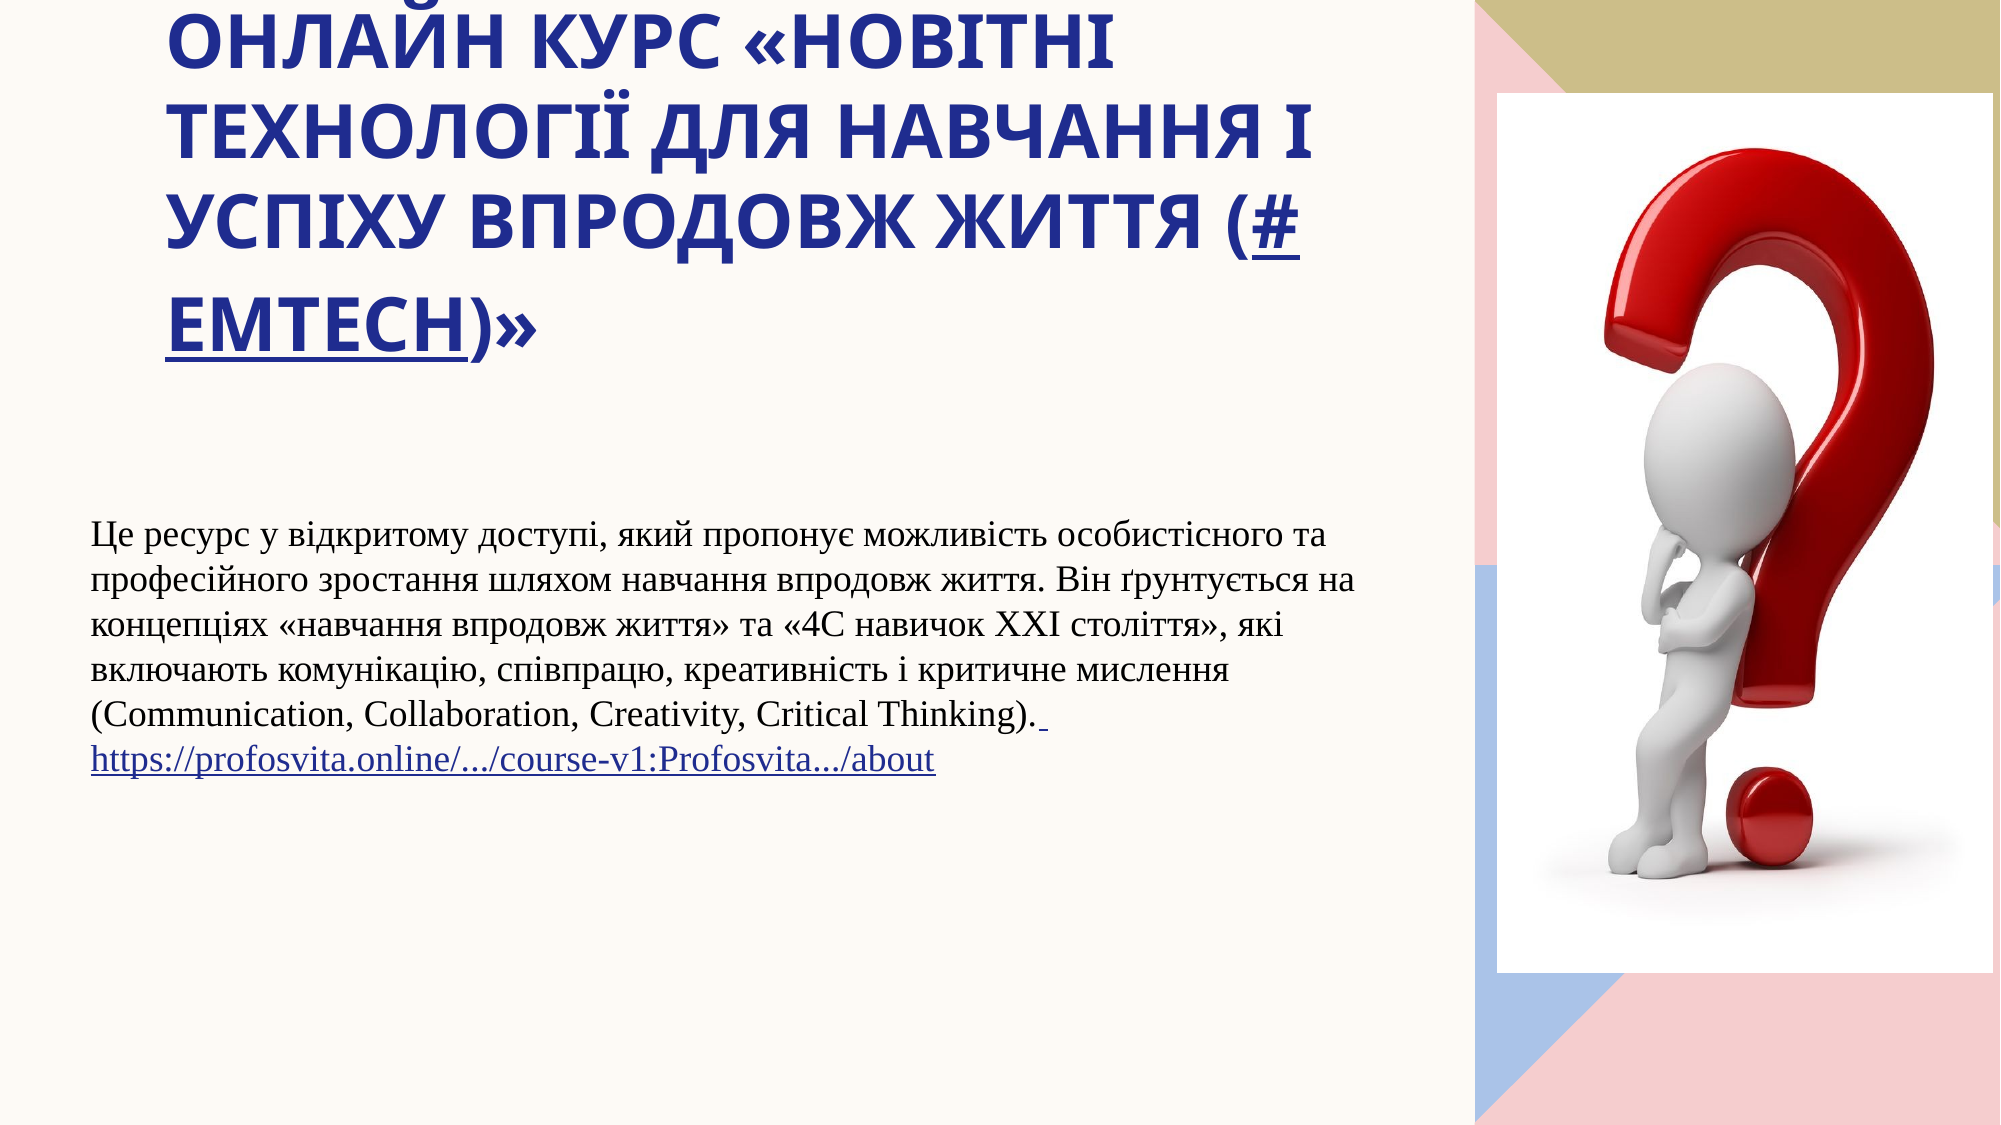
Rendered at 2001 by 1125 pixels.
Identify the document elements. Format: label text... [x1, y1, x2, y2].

title Онлайн курс «Новітні технології для навчання і успіху впродовж життя (#EmTech)» [150, 0, 1429, 379]
list Це ресурс у відкритому доступі, який пропонує можливість особистісного та професійного зростання шляхом навчання впродовж життя. Він ґрунтується на концепціях «навчання впродовж життя» та «4C навичок ХХІ століття», які включають комунікацію, співпрацю, креативність і критичне мислення (Communication, Collaboration, Creativity, Critical Thinking). https://profosvita.online/.../course-v1:Profosvita.../about [75, 509, 1386, 1061]
picture [1497, 93, 1993, 973]
